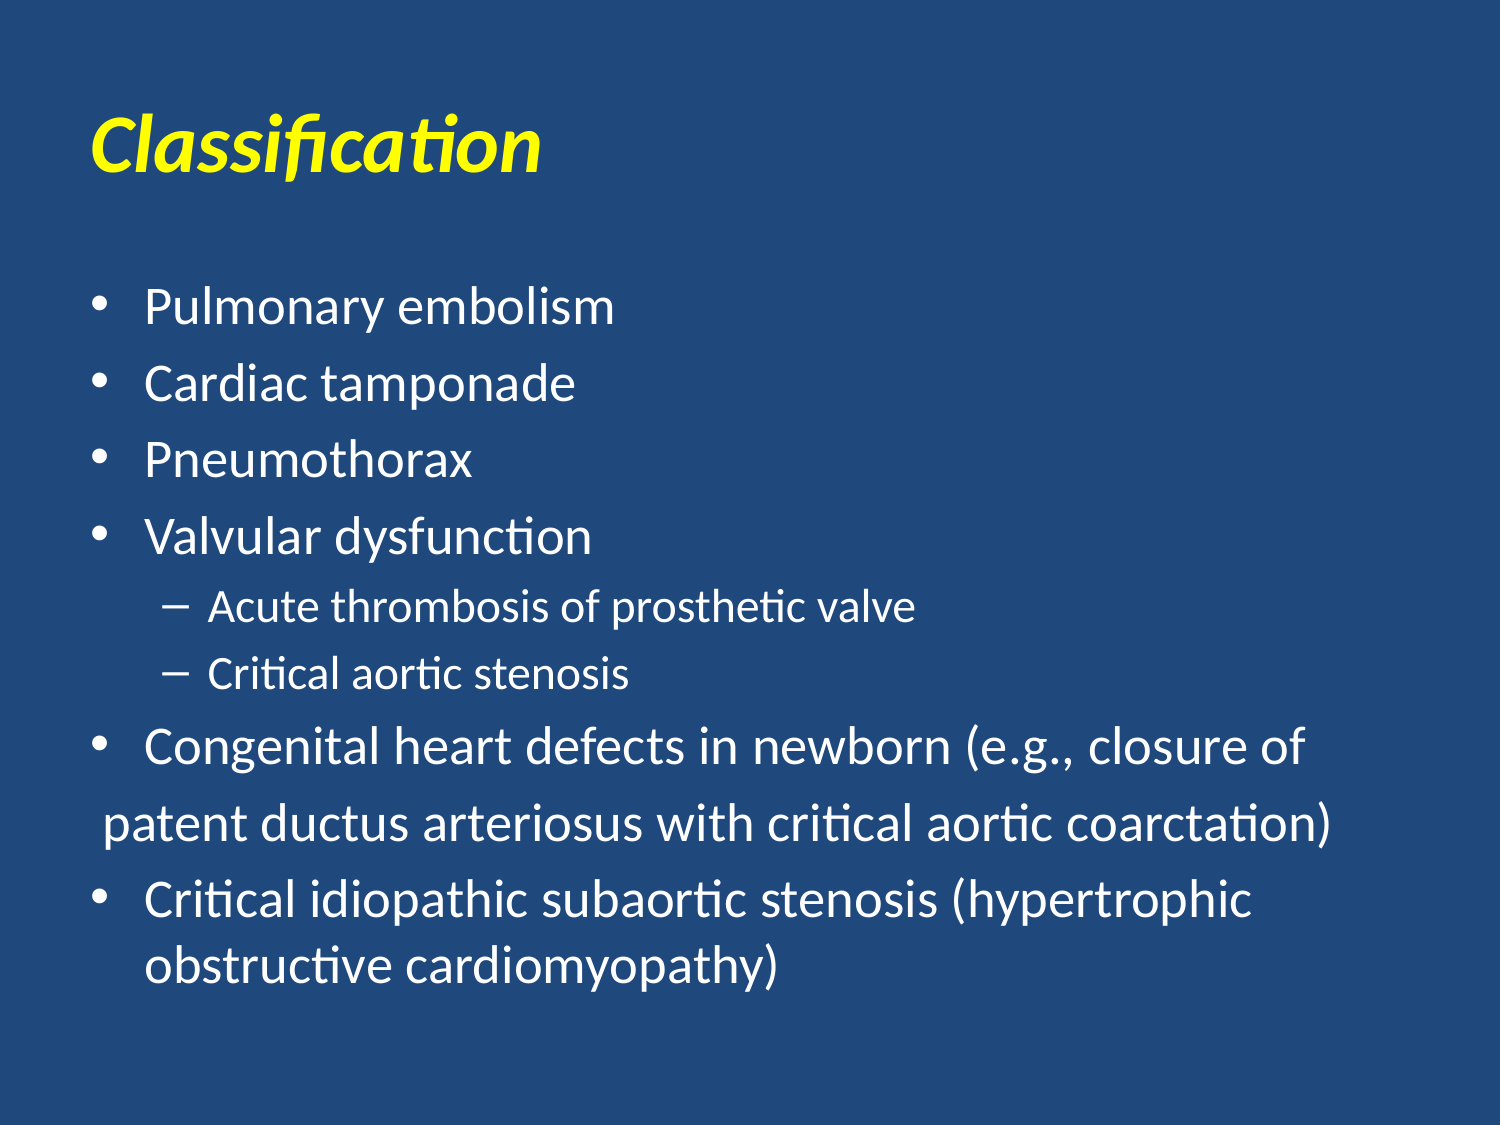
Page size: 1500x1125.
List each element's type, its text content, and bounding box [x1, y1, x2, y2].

title Classification [75, 45, 1425, 233]
list Pulmonary embolism Cardiac tamponade Pneumothorax Valvular dysfunction Acute thrombosis of prosthetic valve Critical aortic stenosis Congenital heart defects in newborn (e.g., closure of patent ductus arteriosus with critical aortic coarctation) Critical idiopathic subaortic stenosis (hypertrophic obstructive cardiomyopathy) [75, 262, 1425, 1005]
